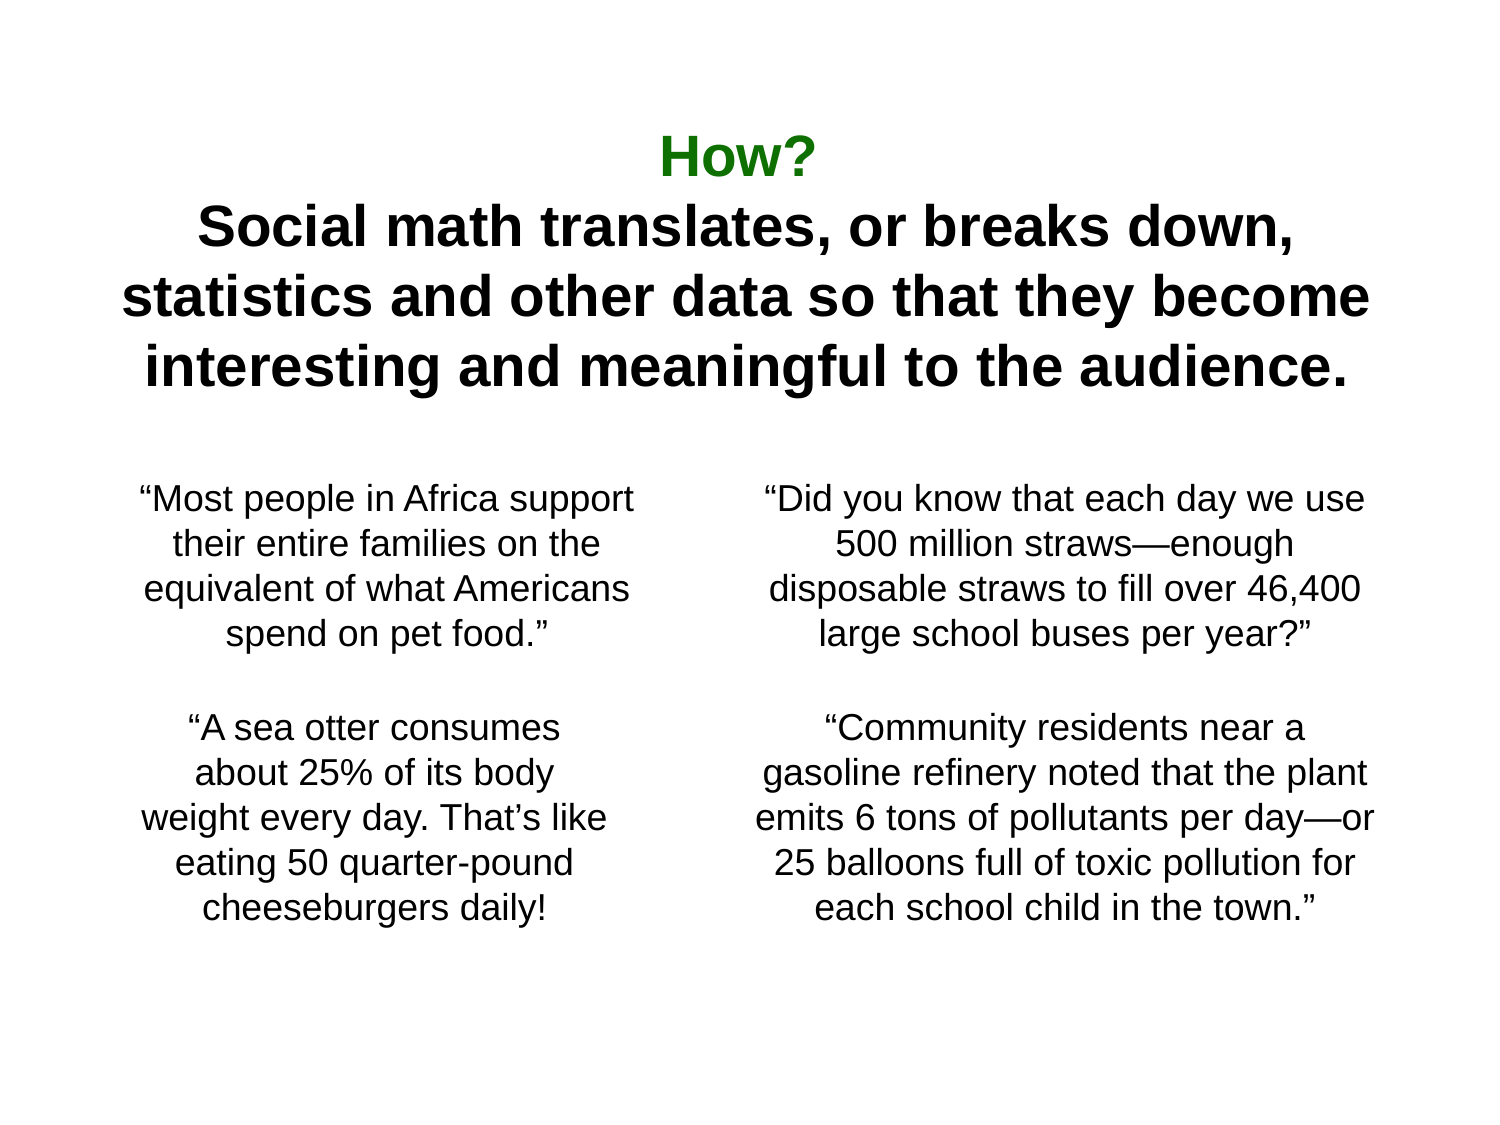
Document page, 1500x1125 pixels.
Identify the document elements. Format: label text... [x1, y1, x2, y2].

text_box “Most people in Africa support their entire families on the equivalent of what Americans spend on pet food.” [104, 467, 670, 662]
text_box “Did you know that each day we use 500 million straws—enough disposable straws to fill over 46,400 large school buses per year?” [747, 467, 1383, 662]
text_box “A sea otter consumes about 25% of its body weight every day. That’s like eating 50 quarter-pound cheeseburgers daily! [123, 695, 626, 935]
text_box “Community residents near a gasoline refinery noted that the plant emits 6 tons of pollutants per day—or 25 balloons full of toxic pollution for each school child in the town.” [737, 695, 1393, 935]
title How? Social math translates, or breaks down, statistics and other data so that they become interesting and meaningful to the audience. [104, 38, 1390, 478]
